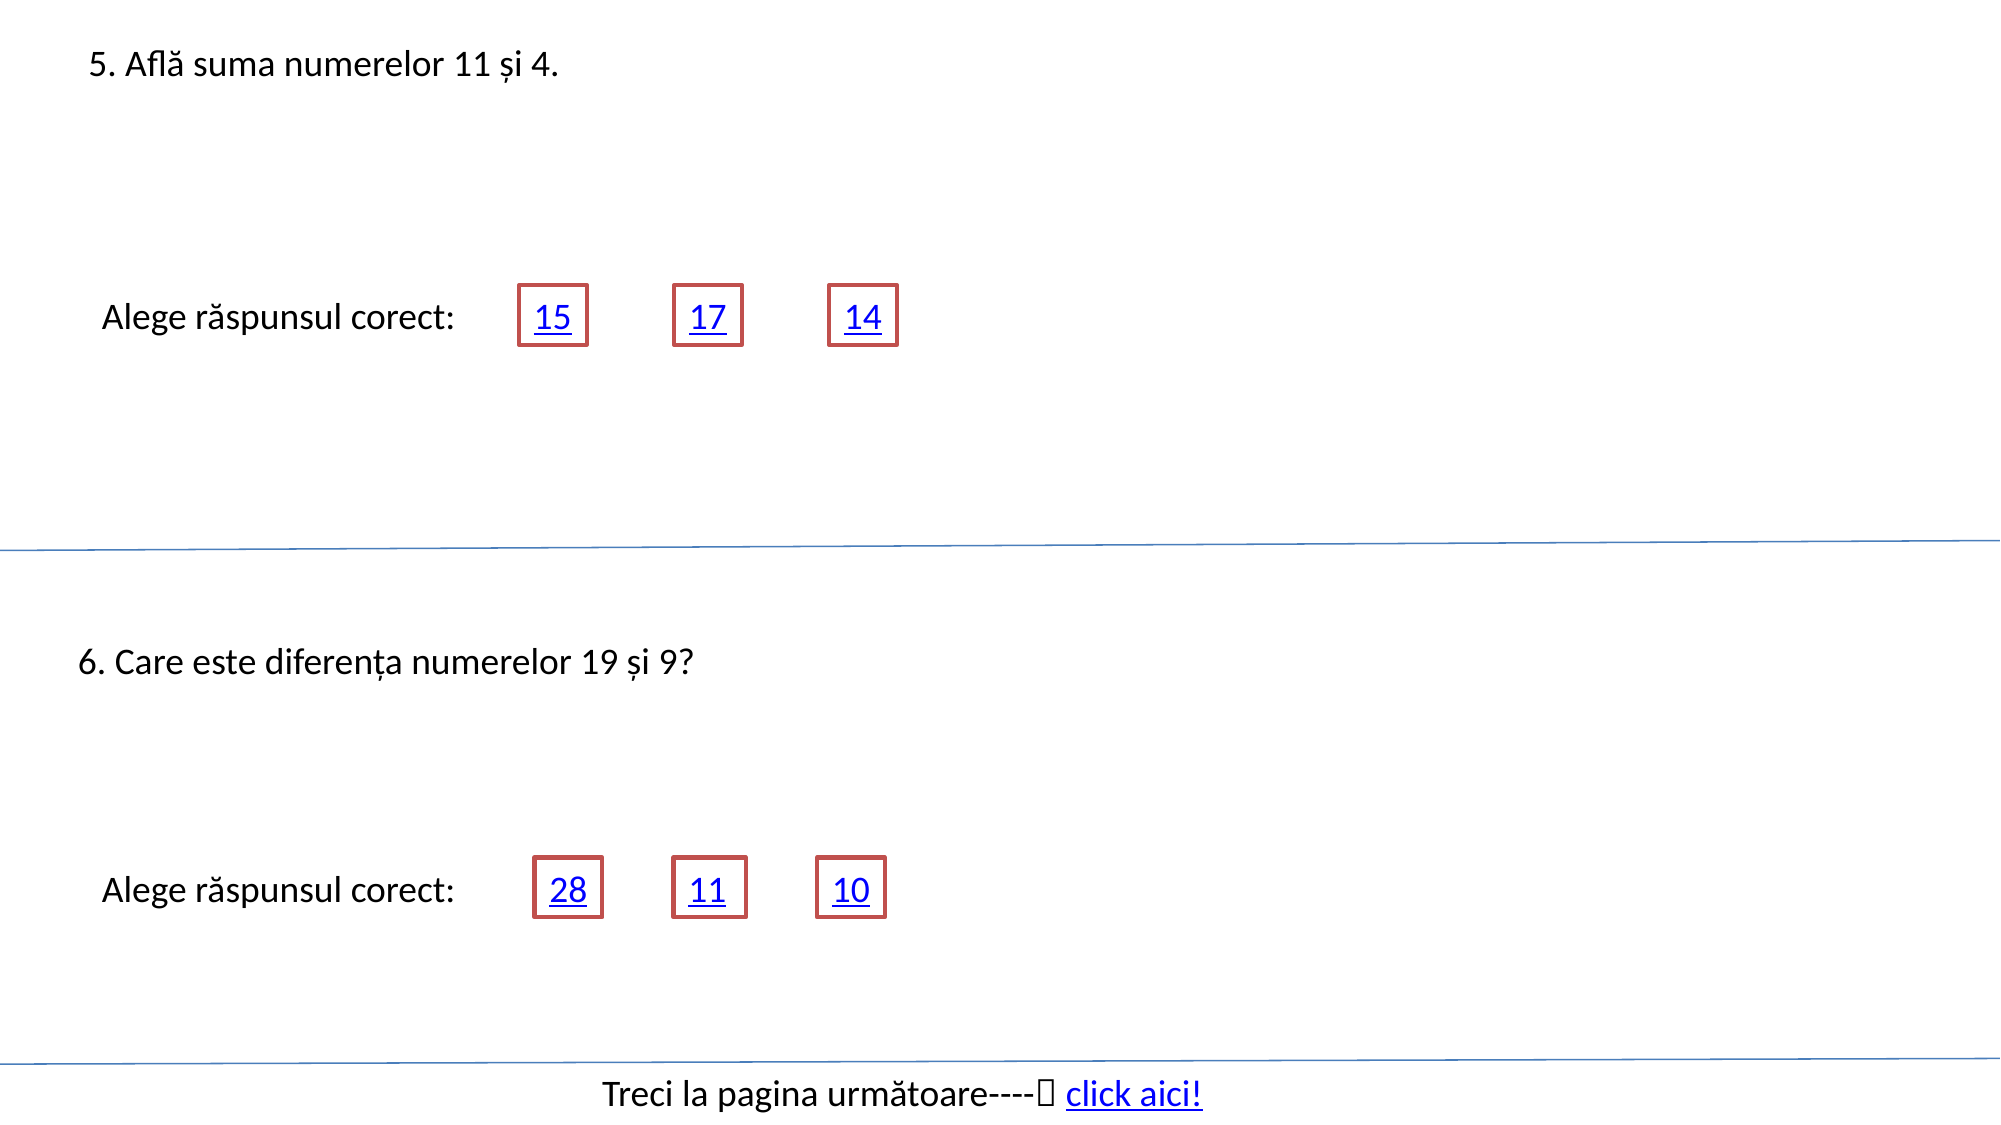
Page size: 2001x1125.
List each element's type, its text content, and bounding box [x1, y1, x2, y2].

text_box 15 [517, 283, 589, 347]
text_box 14 [827, 283, 899, 347]
text_box Treci la pagina următoare---- click aici! [587, 1076, 1243, 1121]
text_box 5. Află suma numerelor 11 și 4. [73, 31, 576, 91]
text_box 11 [671, 855, 748, 919]
text_box 6. Care este diferența numerelor 19 și 9? [63, 629, 711, 690]
text_box Alege răspunsul corect: [87, 285, 471, 345]
text_box 17 [672, 283, 744, 347]
text_box Alege răspunsul corect: [87, 857, 471, 918]
text_box 10 [815, 855, 887, 919]
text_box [0, 540, 2000, 551]
text_box 28 [532, 855, 604, 919]
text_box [0, 1058, 2000, 1065]
